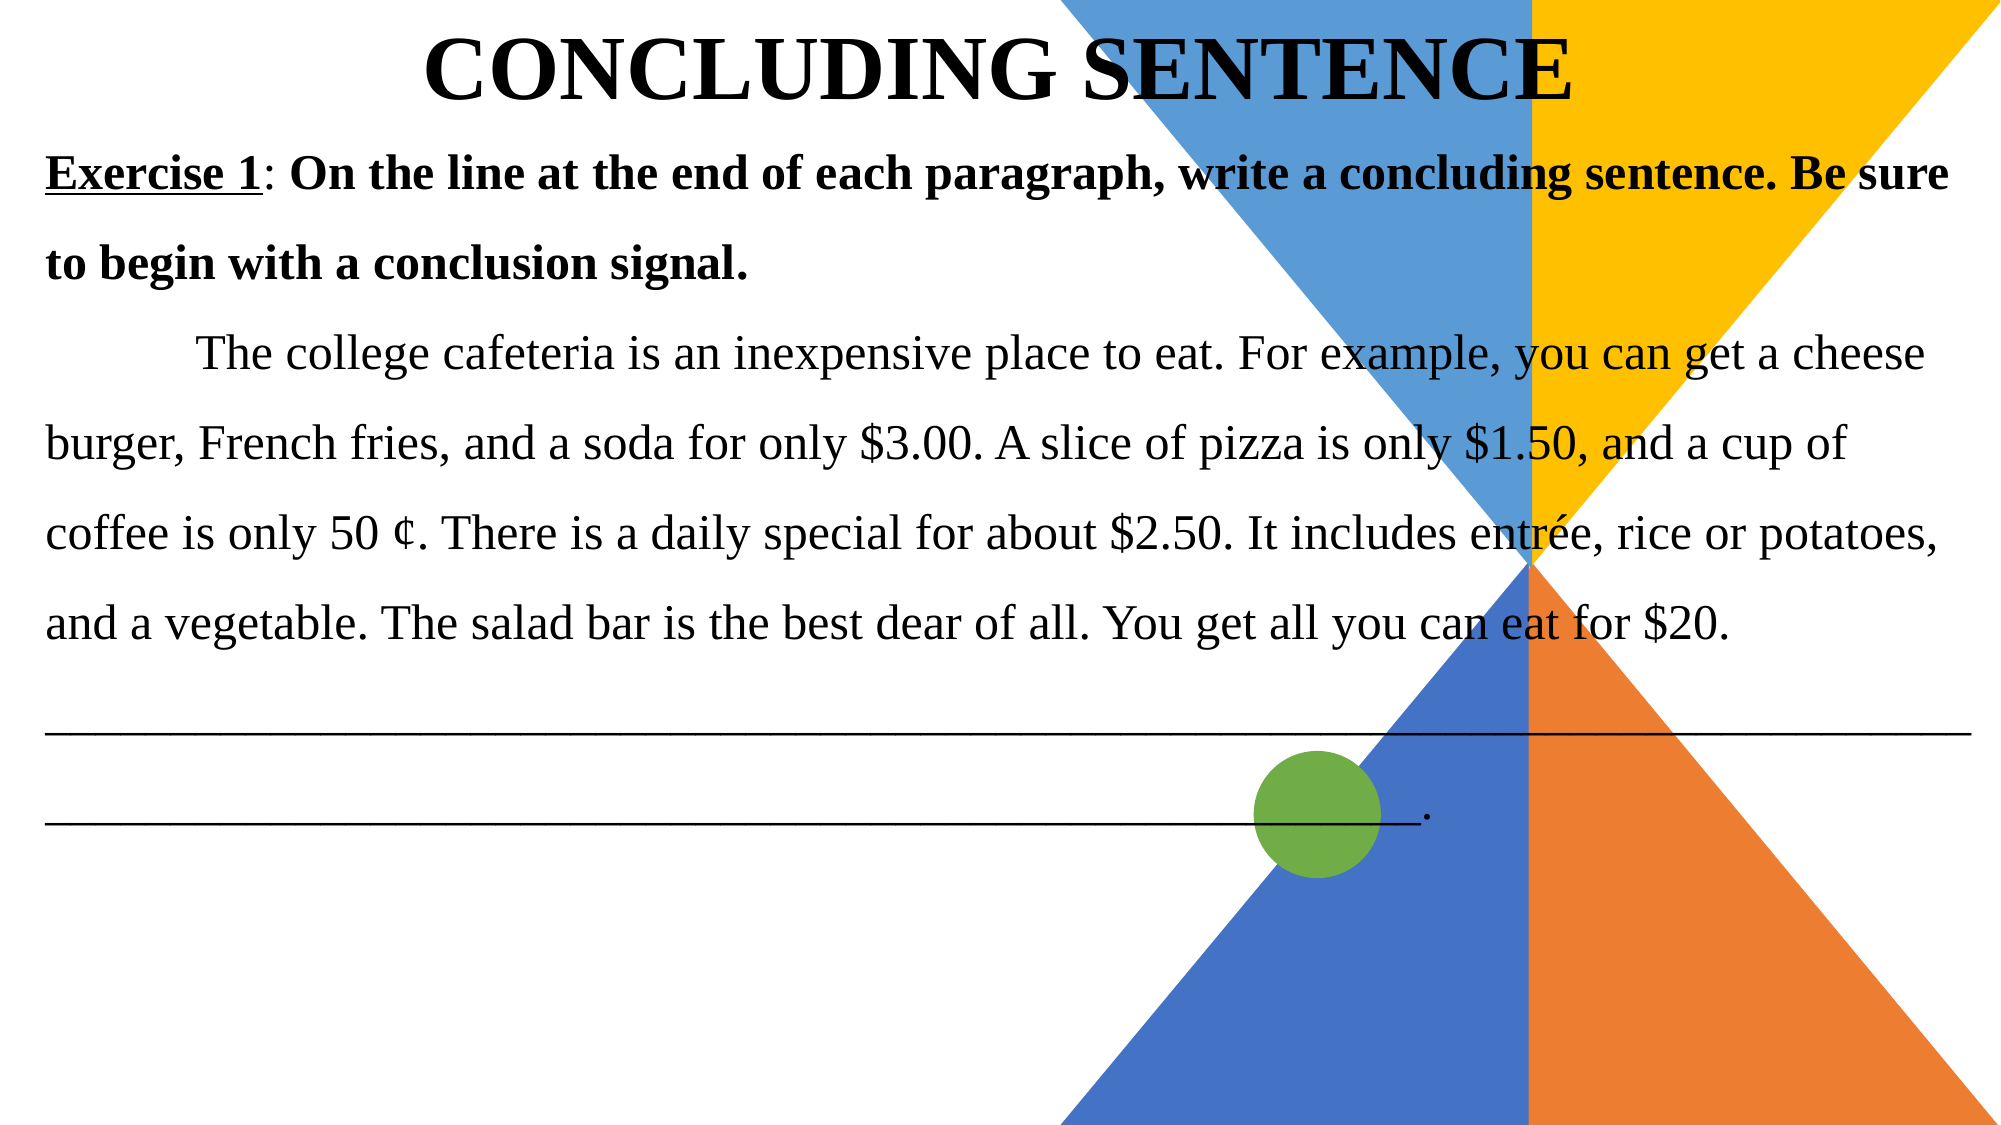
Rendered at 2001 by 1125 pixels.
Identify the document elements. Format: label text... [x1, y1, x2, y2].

list Exercise 1: On the line at the end of each paragraph, write a concluding sentence. Be sure to begin with a conclusion signal. The college cafeteria is an inexpensive place to eat. For example, you can get a cheese burger, French fries, and a soda for only $3.00. A slice of pizza is only $1.50, and a cup of coffee is only 50 ¢. There is a daily special for about $2.50. It includes entrée, rice or potatoes, and a vegetable. The salad bar is the best dear of all. You get all you can eat for $20. ____________________________________________________________________________________________________________________________________. [30, 102, 2000, 1125]
title CONCLUDING SENTENCE [0, 0, 2000, 126]
